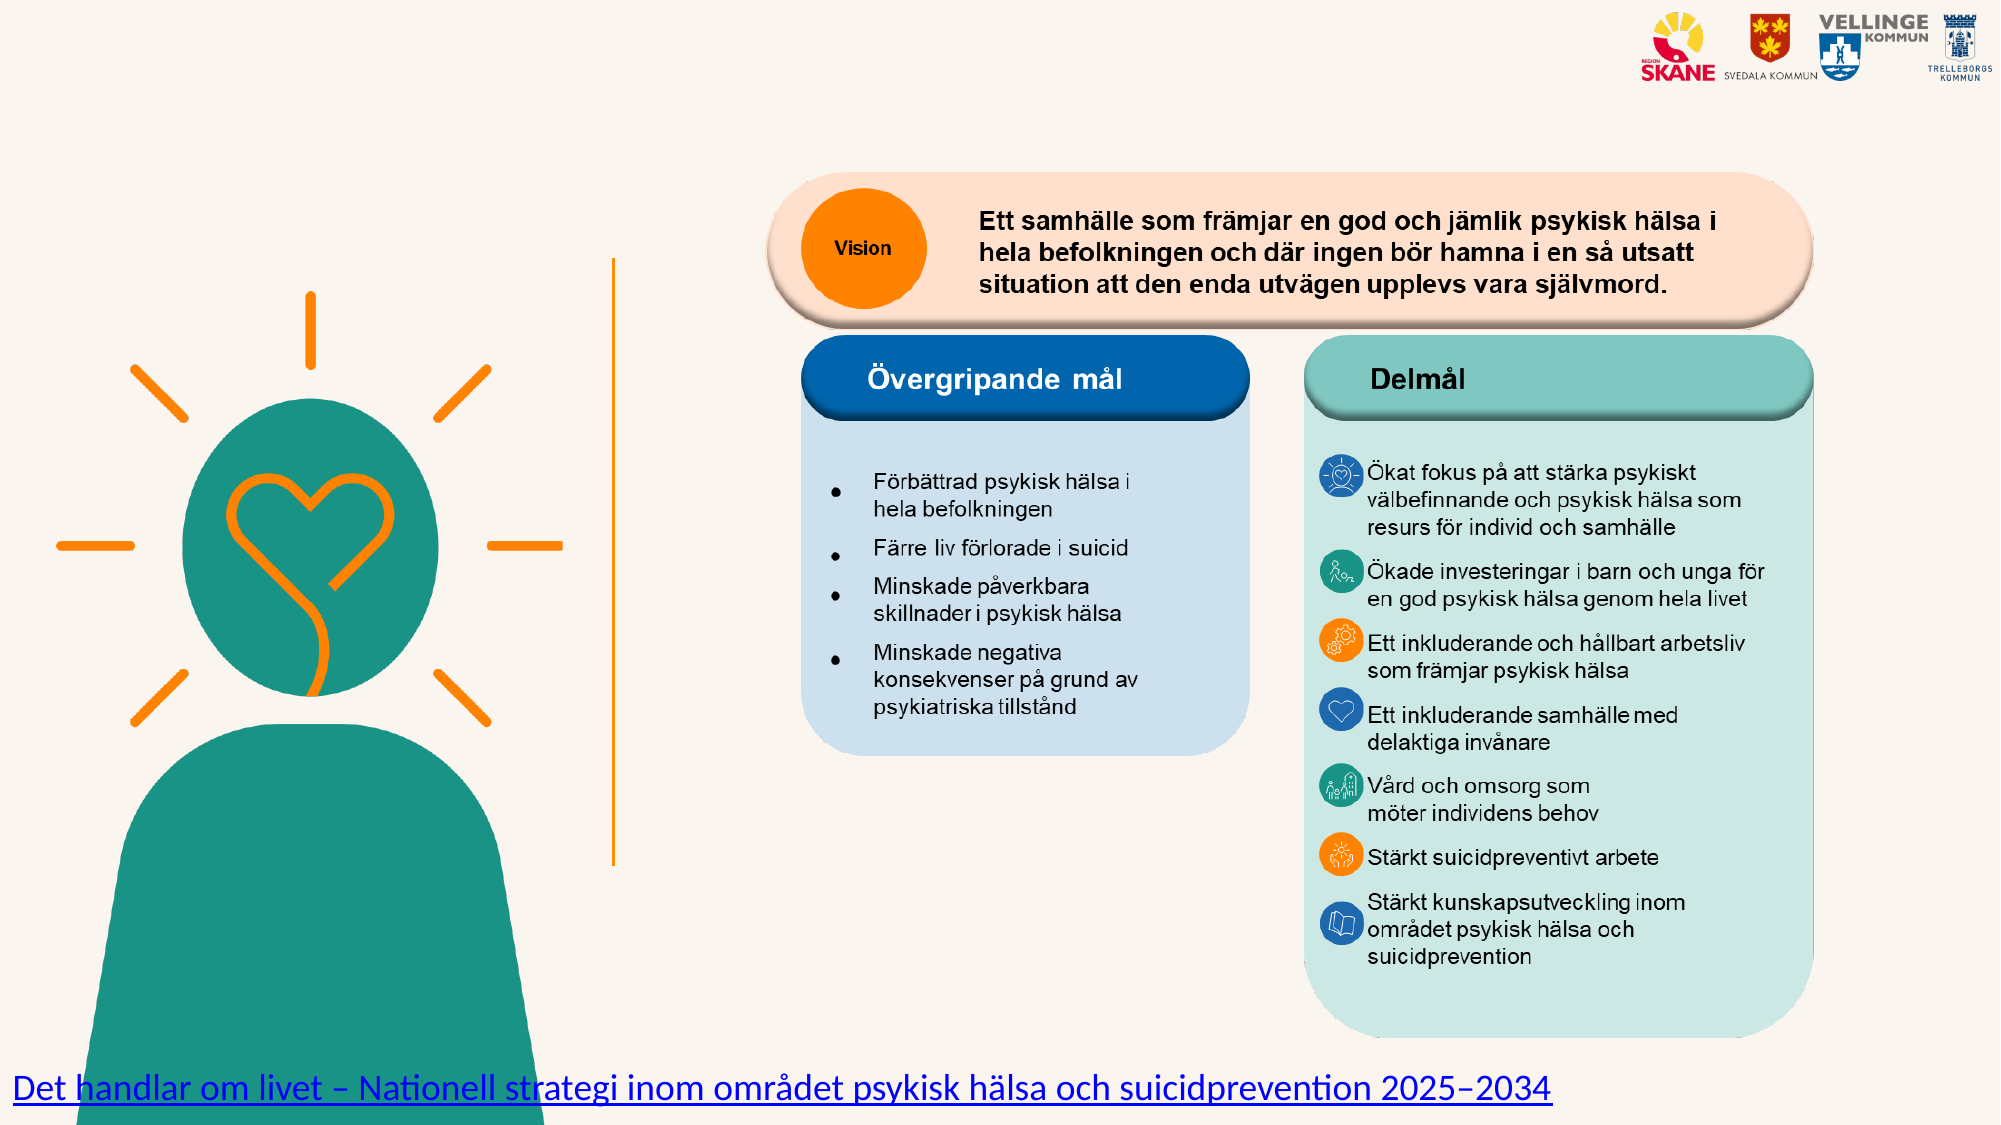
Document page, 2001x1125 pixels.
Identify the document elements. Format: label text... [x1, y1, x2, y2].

text_box Det handlar om livet – Nationell strategi inom området psykisk hälsa och suicidprevention 2025–2034 [0, 1055, 50, 1116]
picture [1634, 0, 1993, 97]
text_box Det handlar om livet – Nationell strategi inom området psykisk hälsa och suicidprevention 2025–2034 [567, 1055, 1814, 1116]
picture [765, 172, 1814, 1038]
picture [55, 290, 563, 1125]
